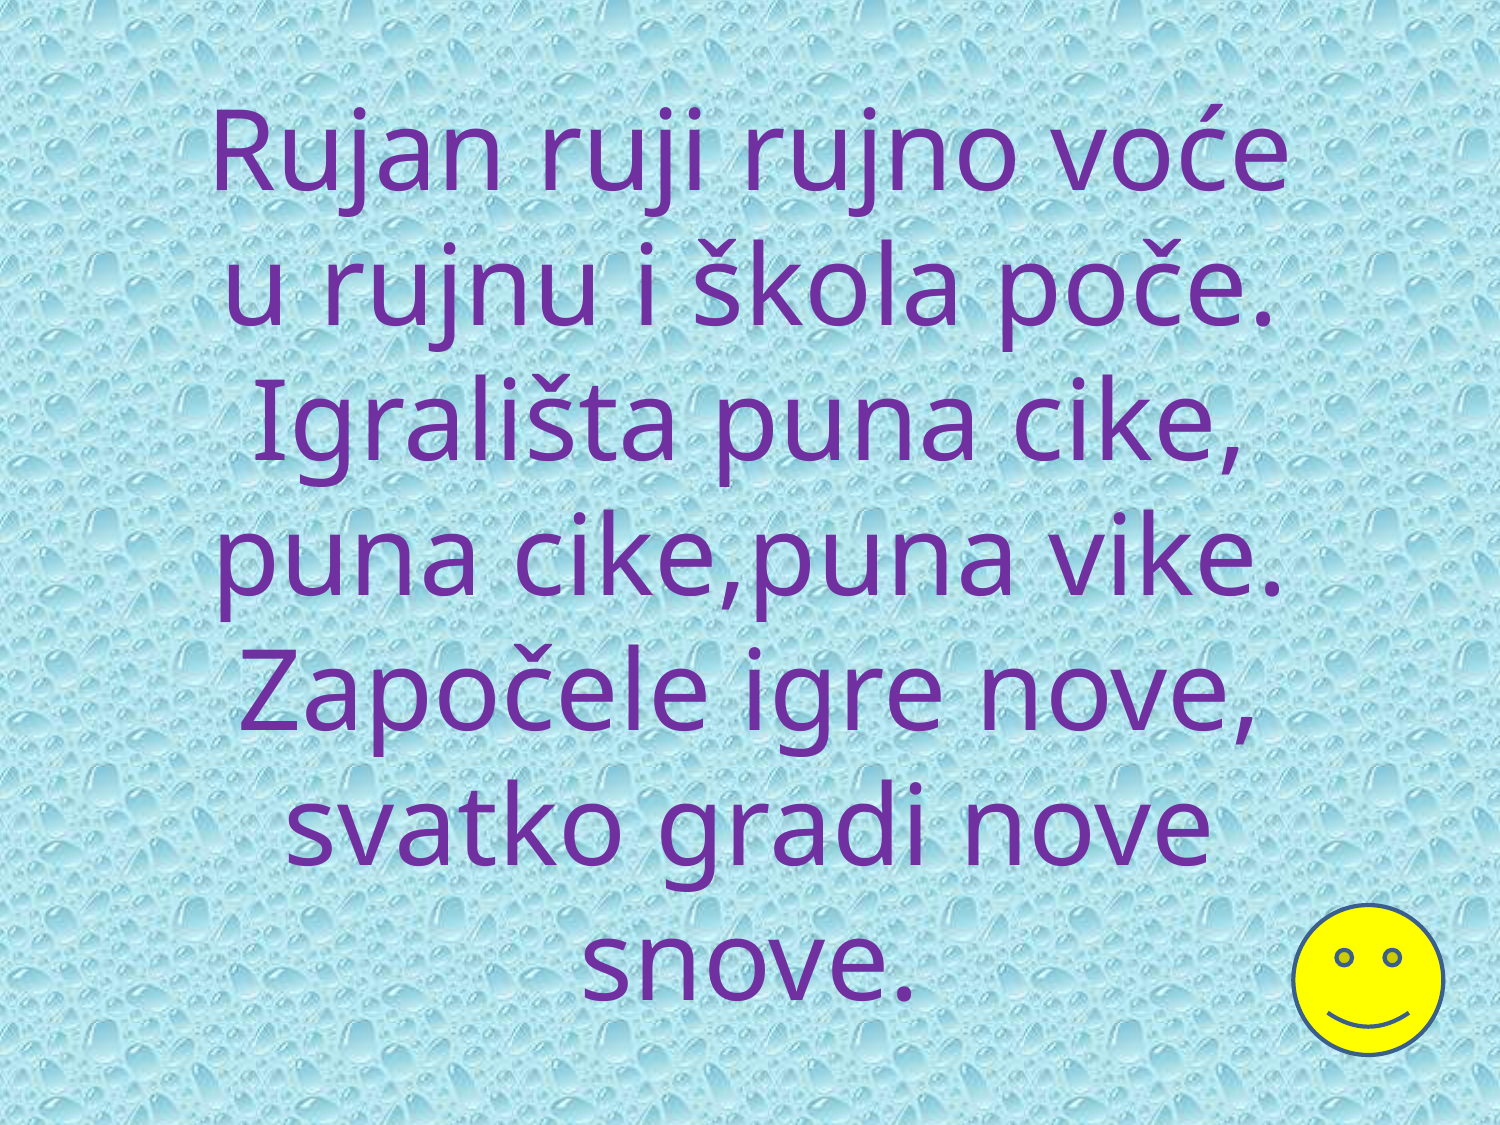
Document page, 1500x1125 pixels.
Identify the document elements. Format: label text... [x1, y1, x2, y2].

picture [0, 0, 1500, 1125]
text_box [1291, 902, 1446, 1058]
title Rujan ruji rujno voće u rujnu i škola poče. Igrališta puna cike, puna cike,puna vike. Započele igre nove, svatko gradi nove snove. [112, 30, 1388, 1071]
